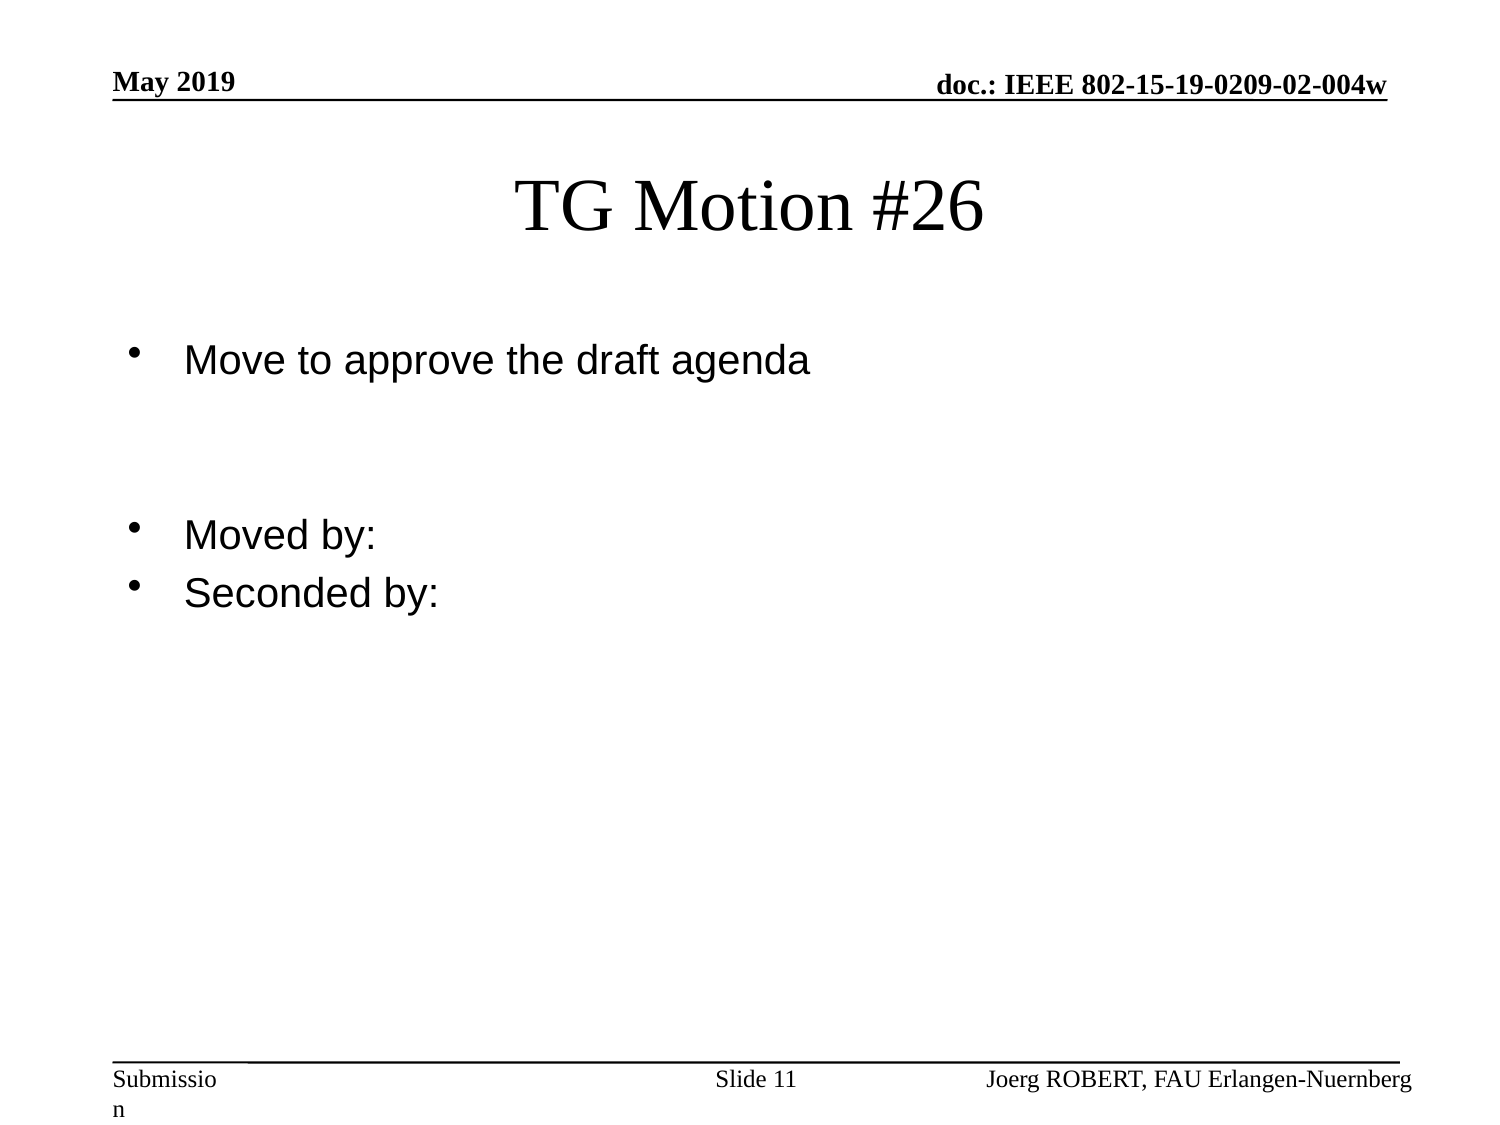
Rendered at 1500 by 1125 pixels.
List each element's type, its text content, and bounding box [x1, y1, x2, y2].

title TG Motion #26 [112, 112, 1388, 288]
footer Joerg ROBERT, FAU Erlangen-Nuernberg [900, 1062, 1413, 1093]
list Move to approve the draft agenda Moved by: Seconded by: [112, 324, 1388, 1000]
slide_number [112, 62, 375, 98]
slide_number Slide 11 [712, 1062, 800, 1093]
